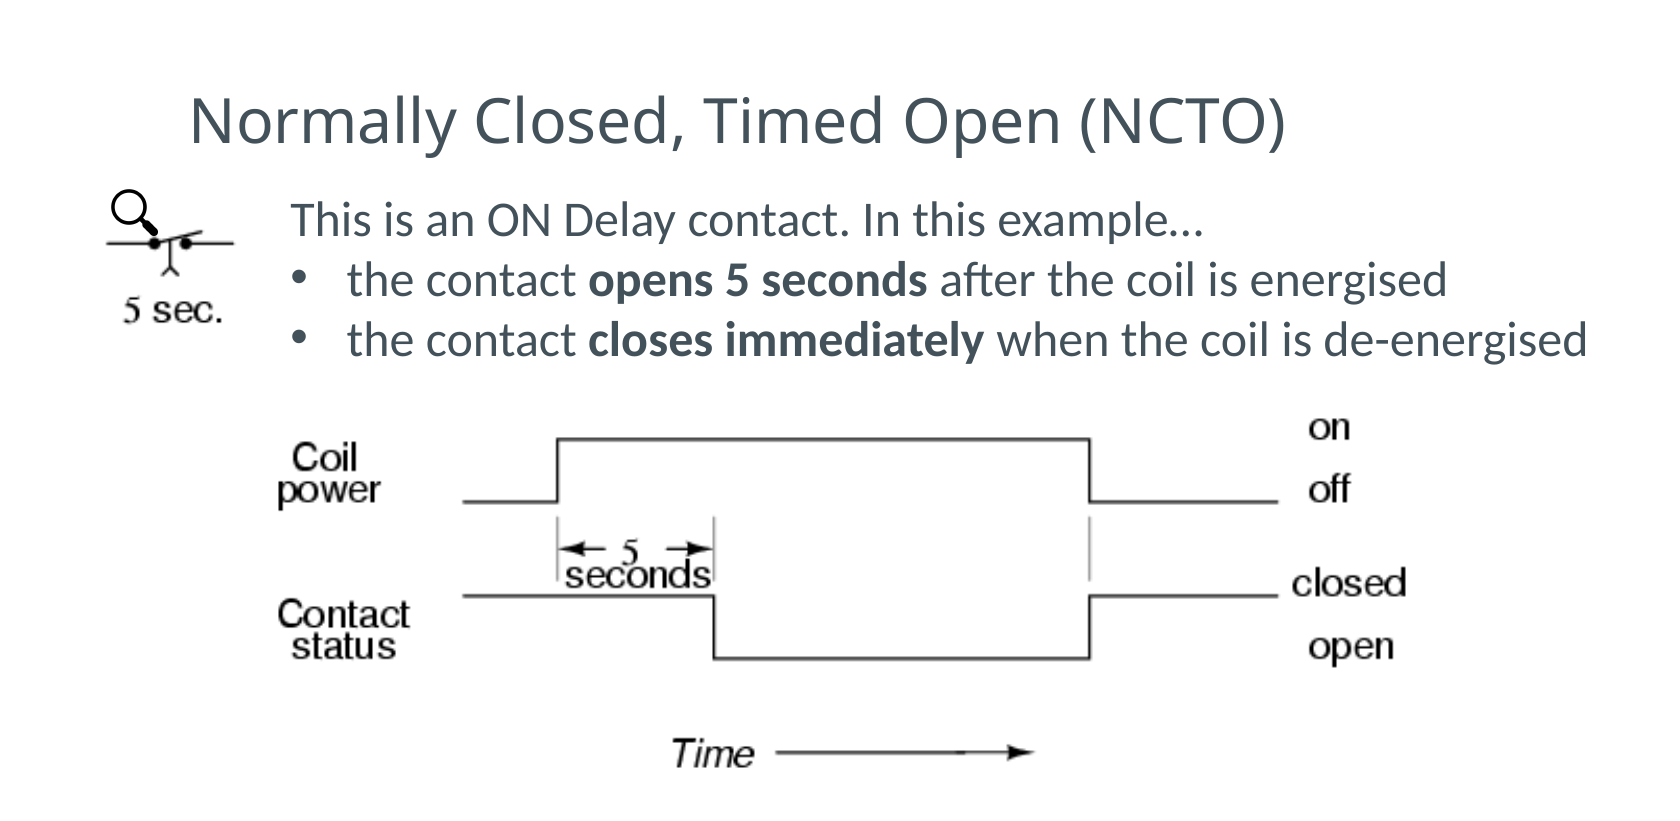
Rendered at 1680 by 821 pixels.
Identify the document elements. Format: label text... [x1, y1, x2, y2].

picture [92, 184, 255, 342]
picture [252, 388, 1433, 793]
text_box This is an ON Delay contact. In this example… the contact opens 5 seconds after the coil is energised the contact closes immediately when the coil is de-energised [275, 179, 1607, 374]
title Normally Closed, Timed Open (NCTO) [173, 43, 1433, 203]
